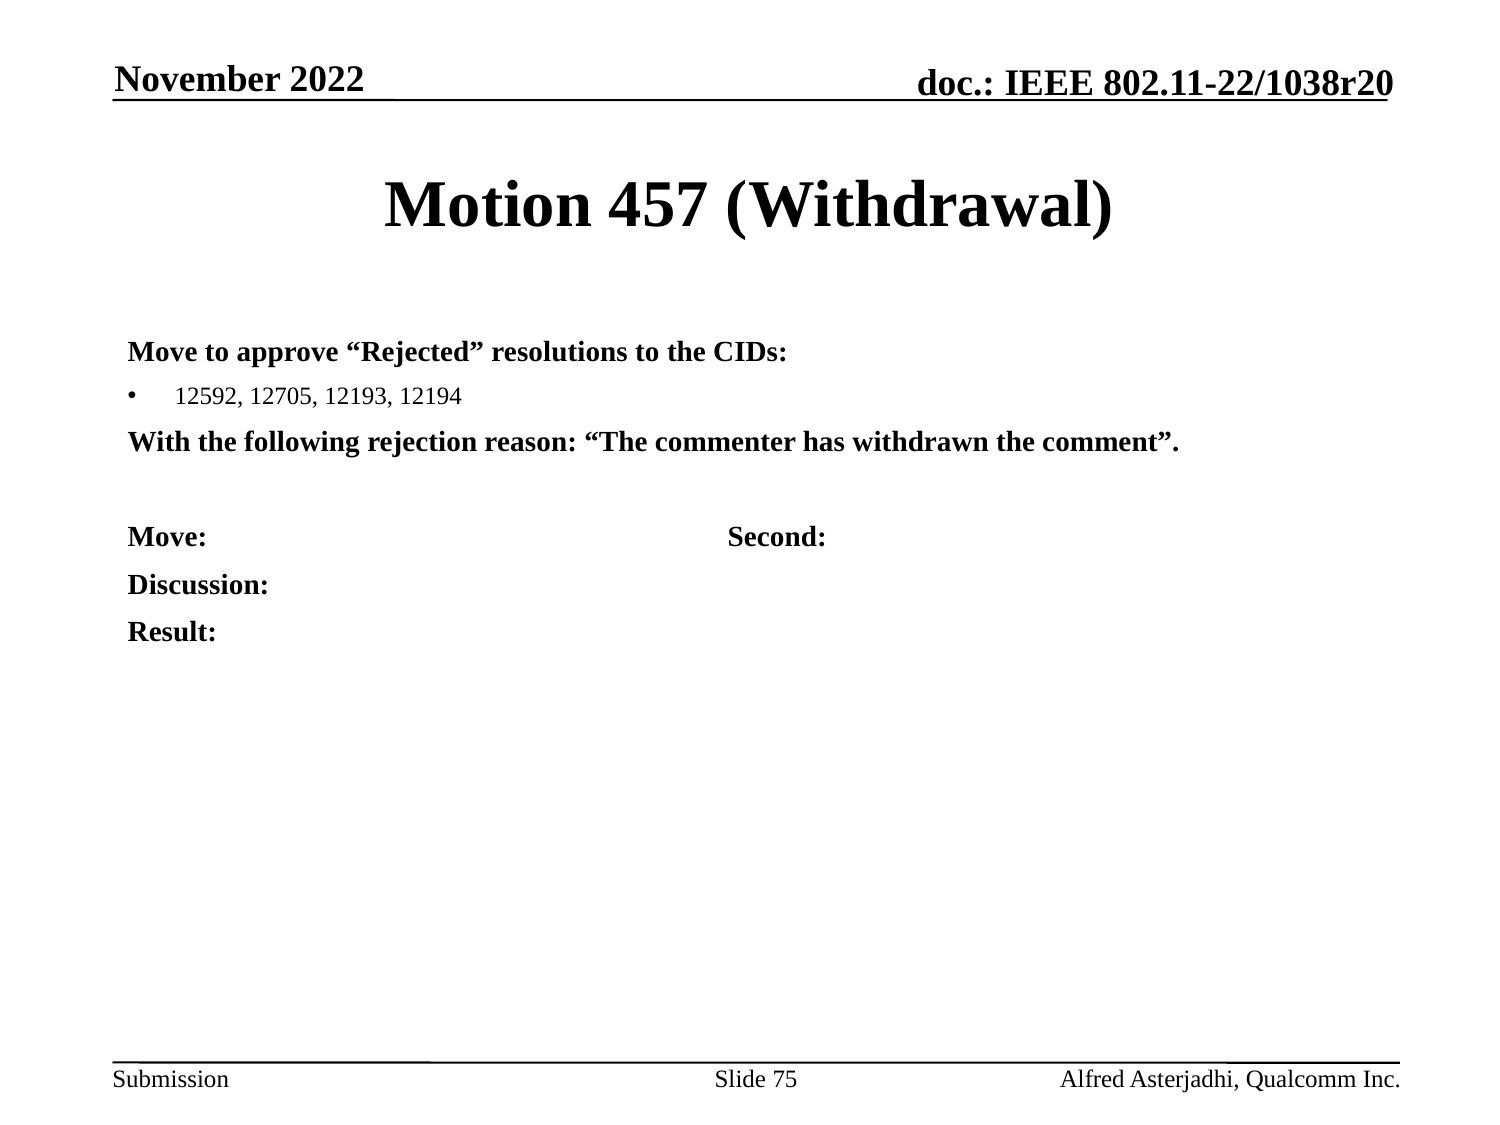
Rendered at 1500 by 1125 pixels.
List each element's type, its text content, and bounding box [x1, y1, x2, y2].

list Move to approve “Rejected” resolutions to the CIDs: 12592, 12705, 12193, 12194 With the following rejection reason: “The commenter has withdrawn the comment”. Move: Second: Discussion: Result: [112, 324, 1388, 1063]
footer Alfred Asterjadhi, Qualcomm Inc. [878, 1061, 1402, 1093]
title Motion 457 (Withdrawal) [112, 112, 1388, 288]
slide_number Slide 75 [712, 1061, 800, 1123]
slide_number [114, 54, 423, 100]
